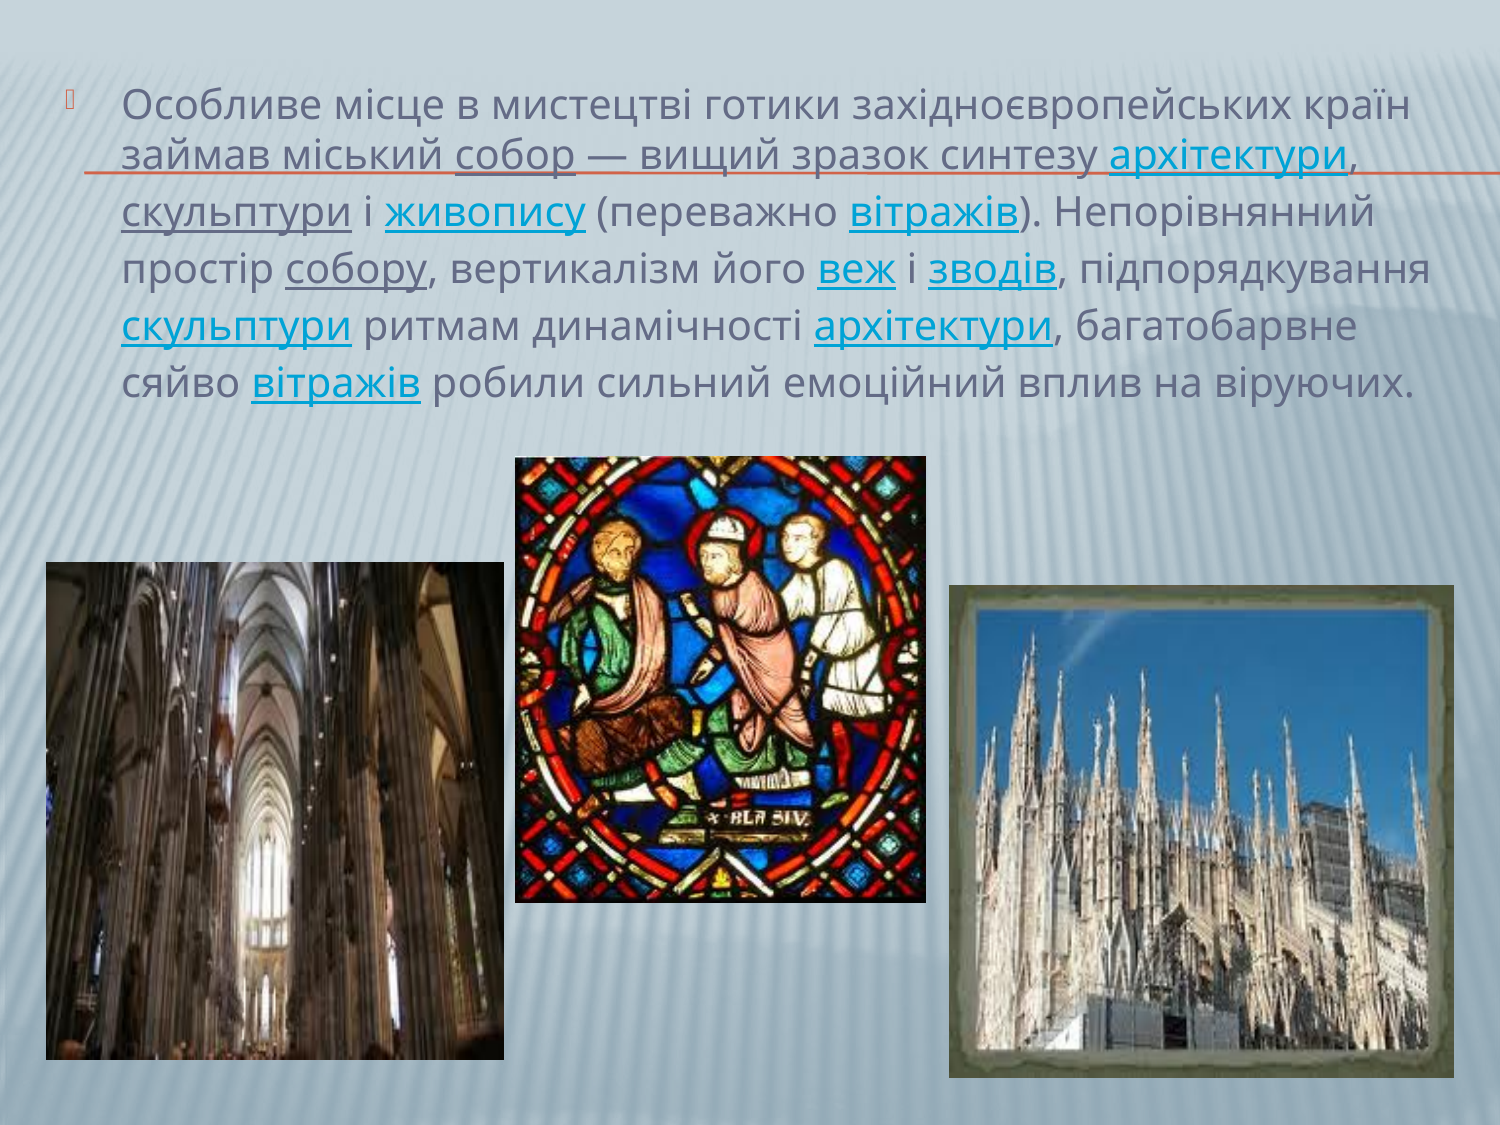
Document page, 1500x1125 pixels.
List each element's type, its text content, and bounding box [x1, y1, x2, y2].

list Особливе місце в мистецтві готики західноєвропейських країн займав міський собор — вищий зразок синтезу архітектури, скульптури і живопису (переважно вітражів). Непорівнянний простір собору, вертикалізм його веж і зводів, підпорядкування скульптури ритмам динамічності архітектури, багатобарвне сяйво вітражів робили сильний емоційний вплив на віруючих. [49, 70, 1476, 458]
picture [46, 562, 505, 1060]
picture [515, 456, 927, 903]
picture [948, 585, 1454, 1079]
